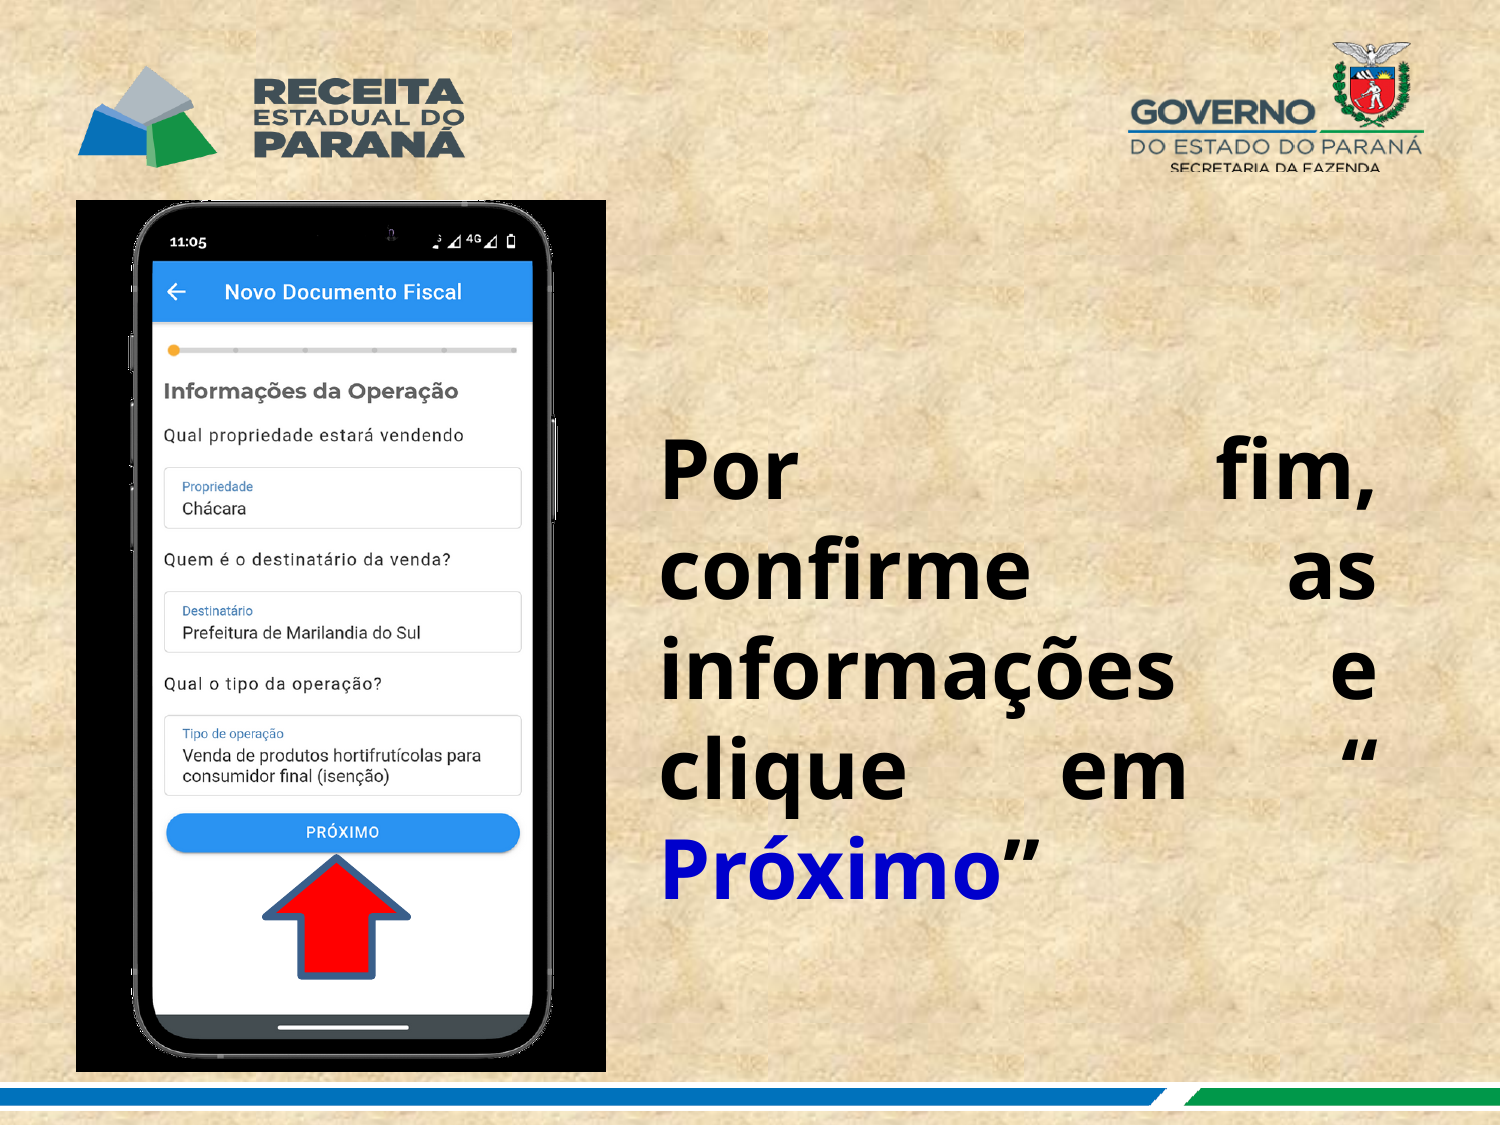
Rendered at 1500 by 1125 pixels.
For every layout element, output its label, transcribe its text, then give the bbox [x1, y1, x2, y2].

text_box Por fim, confirme as informações e clique em “ Próximo” [643, 408, 1394, 924]
picture [0, 0, 1500, 1125]
